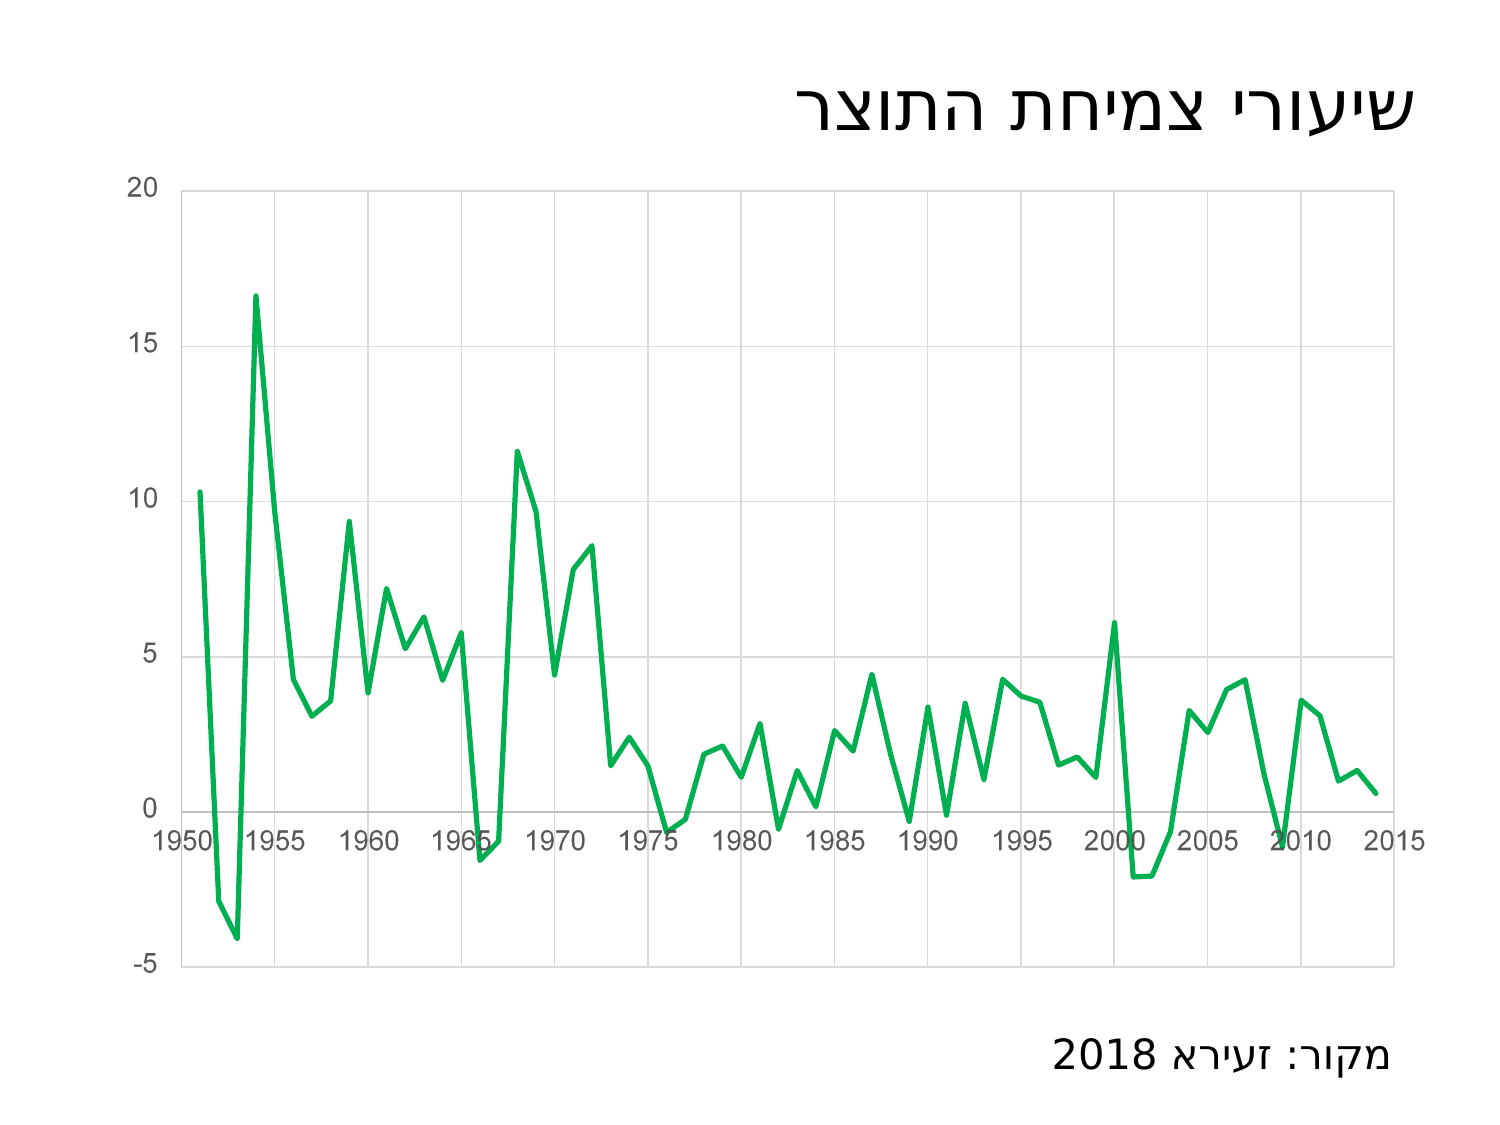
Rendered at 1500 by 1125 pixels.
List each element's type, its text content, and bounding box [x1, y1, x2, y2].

picture [126, 171, 1446, 998]
text_box שיעורי צמיחת התוצר [103, 59, 1432, 156]
title מקור: זעירא 2018 [113, 1013, 1408, 1099]
